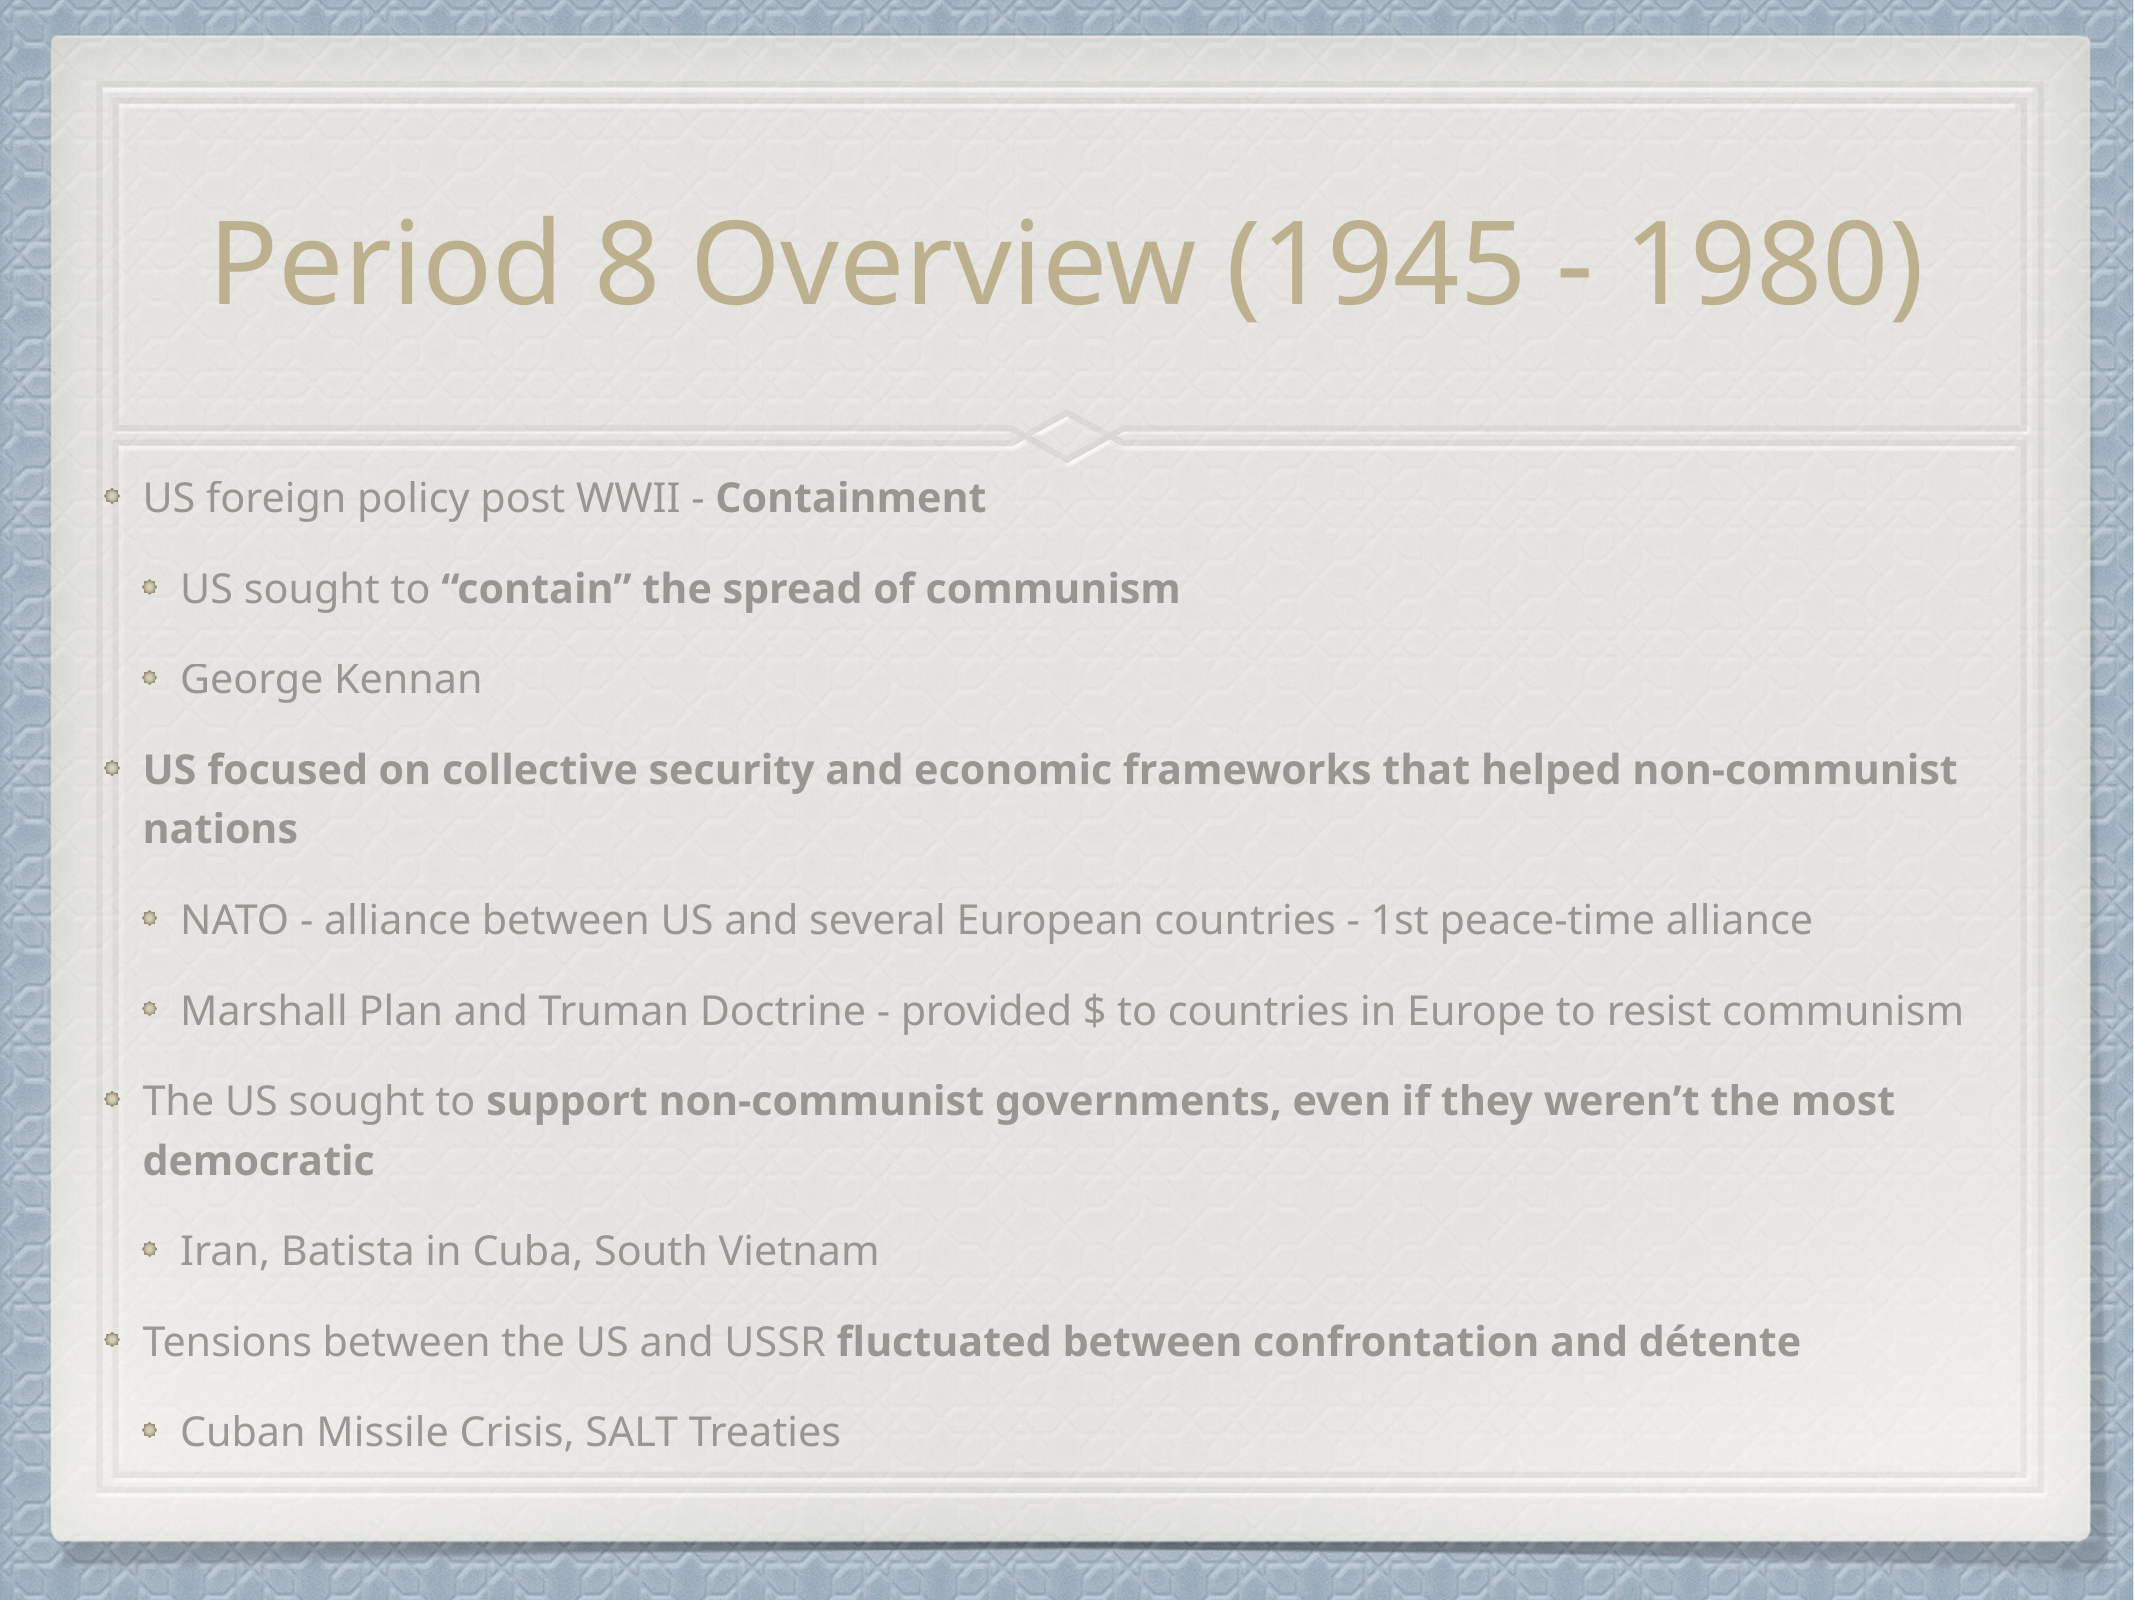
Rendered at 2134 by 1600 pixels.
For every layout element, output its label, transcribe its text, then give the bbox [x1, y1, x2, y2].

list US foreign policy post WWII - Containment US sought to “contain” the spread of communism George Kennan US focused on collective security and economic frameworks that helped non-communist nations NATO - alliance between US and several European countries - 1st peace-time alliance Marshall Plan and Truman Doctrine - provided $ to countries in Europe to resist communism The US sought to support non-communist governments, even if they weren’t the most democratic Iran, Batista in Cuba, South Vietnam Tensions between the US and USSR fluctuated between confrontation and détente Cuban Missile Crisis, SALT Treaties [104, 439, 2030, 1478]
picture [0, 0, 2134, 1600]
title Period 8 Overview (1945 - 1980) [207, 122, 1926, 395]
